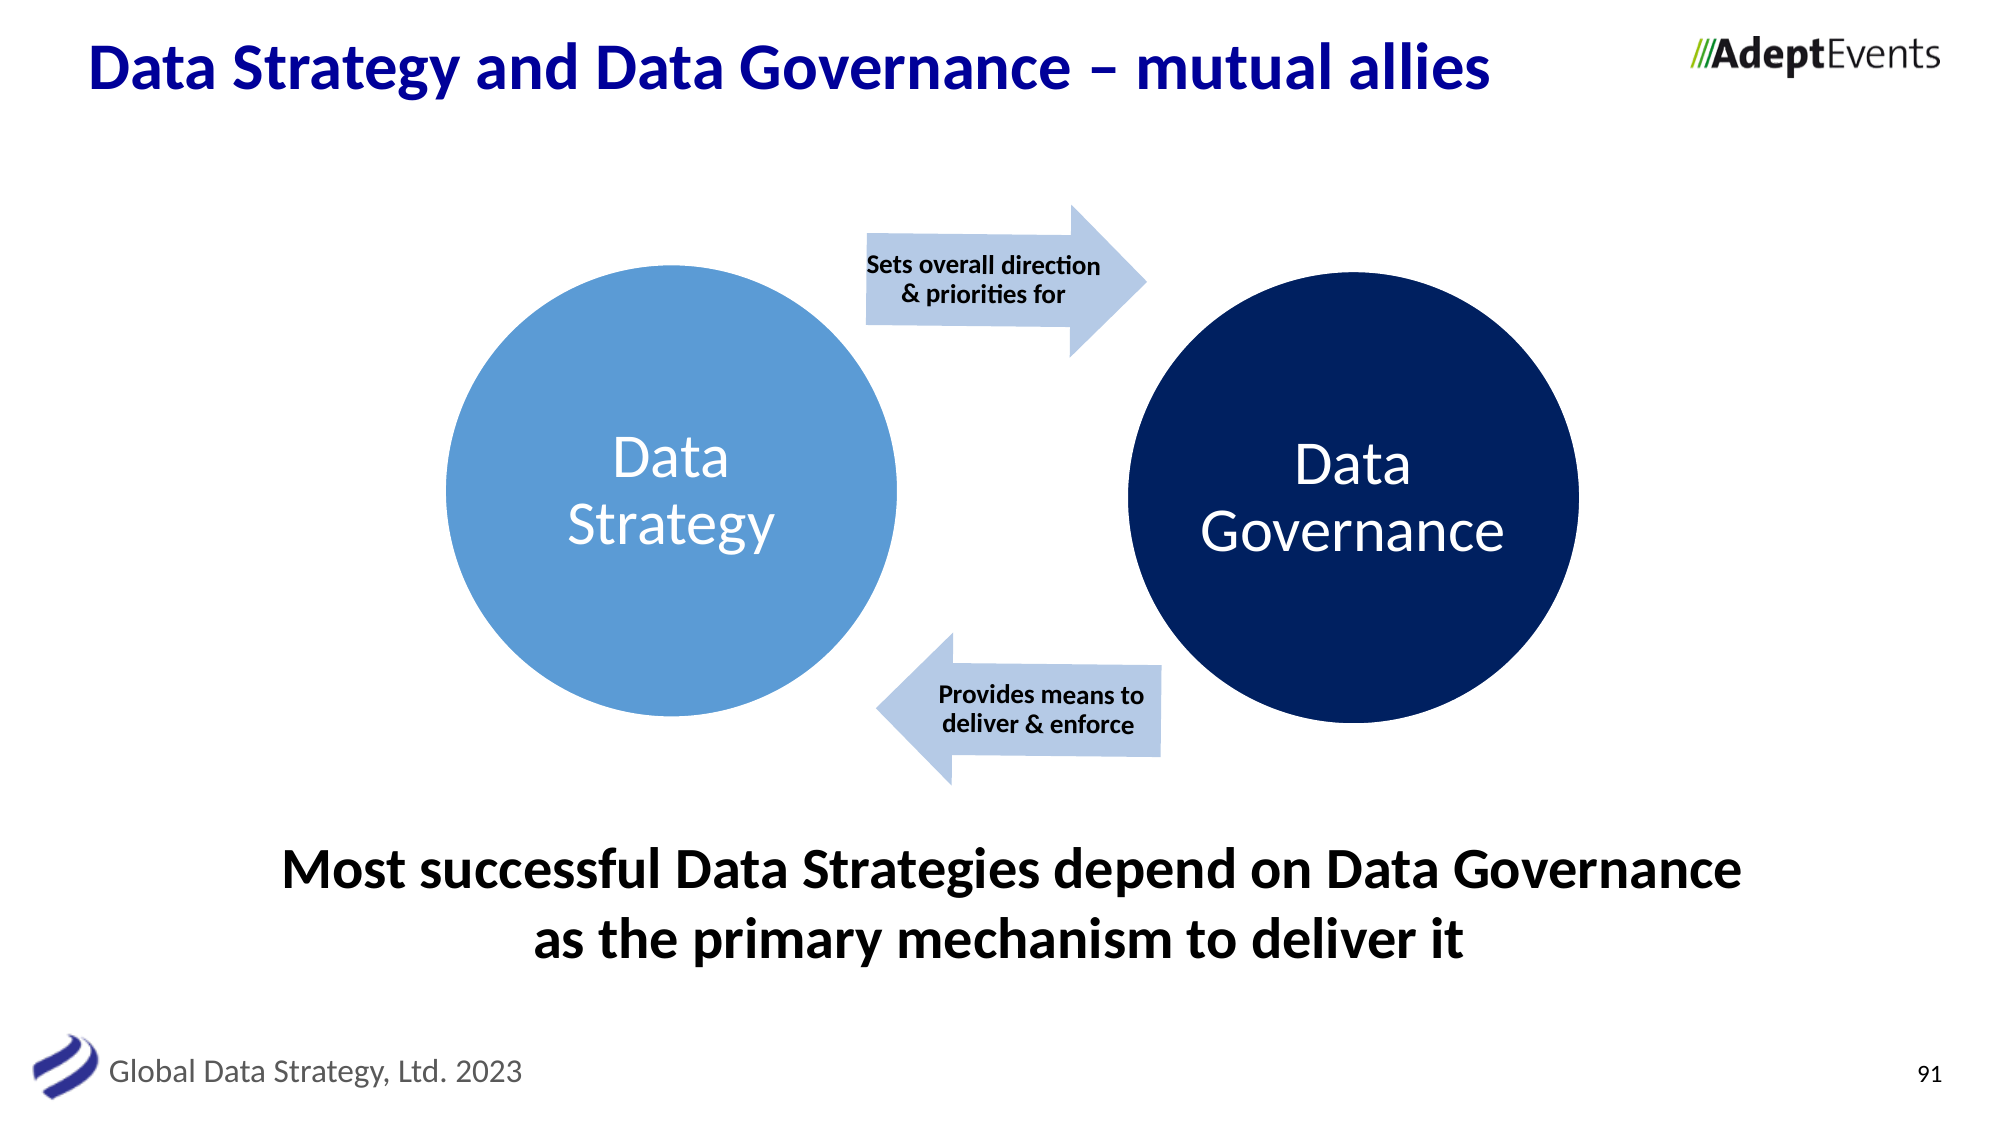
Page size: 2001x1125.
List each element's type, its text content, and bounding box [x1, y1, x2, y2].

picture [31, 1031, 100, 1103]
slide_number 91 [1862, 1042, 1958, 1103]
title Data Strategy and Data Governance – mutual allies [73, 16, 1799, 119]
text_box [444, 118, 1581, 877]
picture [1799, 36, 1940, 79]
text_box Most successful Data Strategies depend on Data Governance as the primary mechanism to deliver it [248, 822, 1777, 978]
